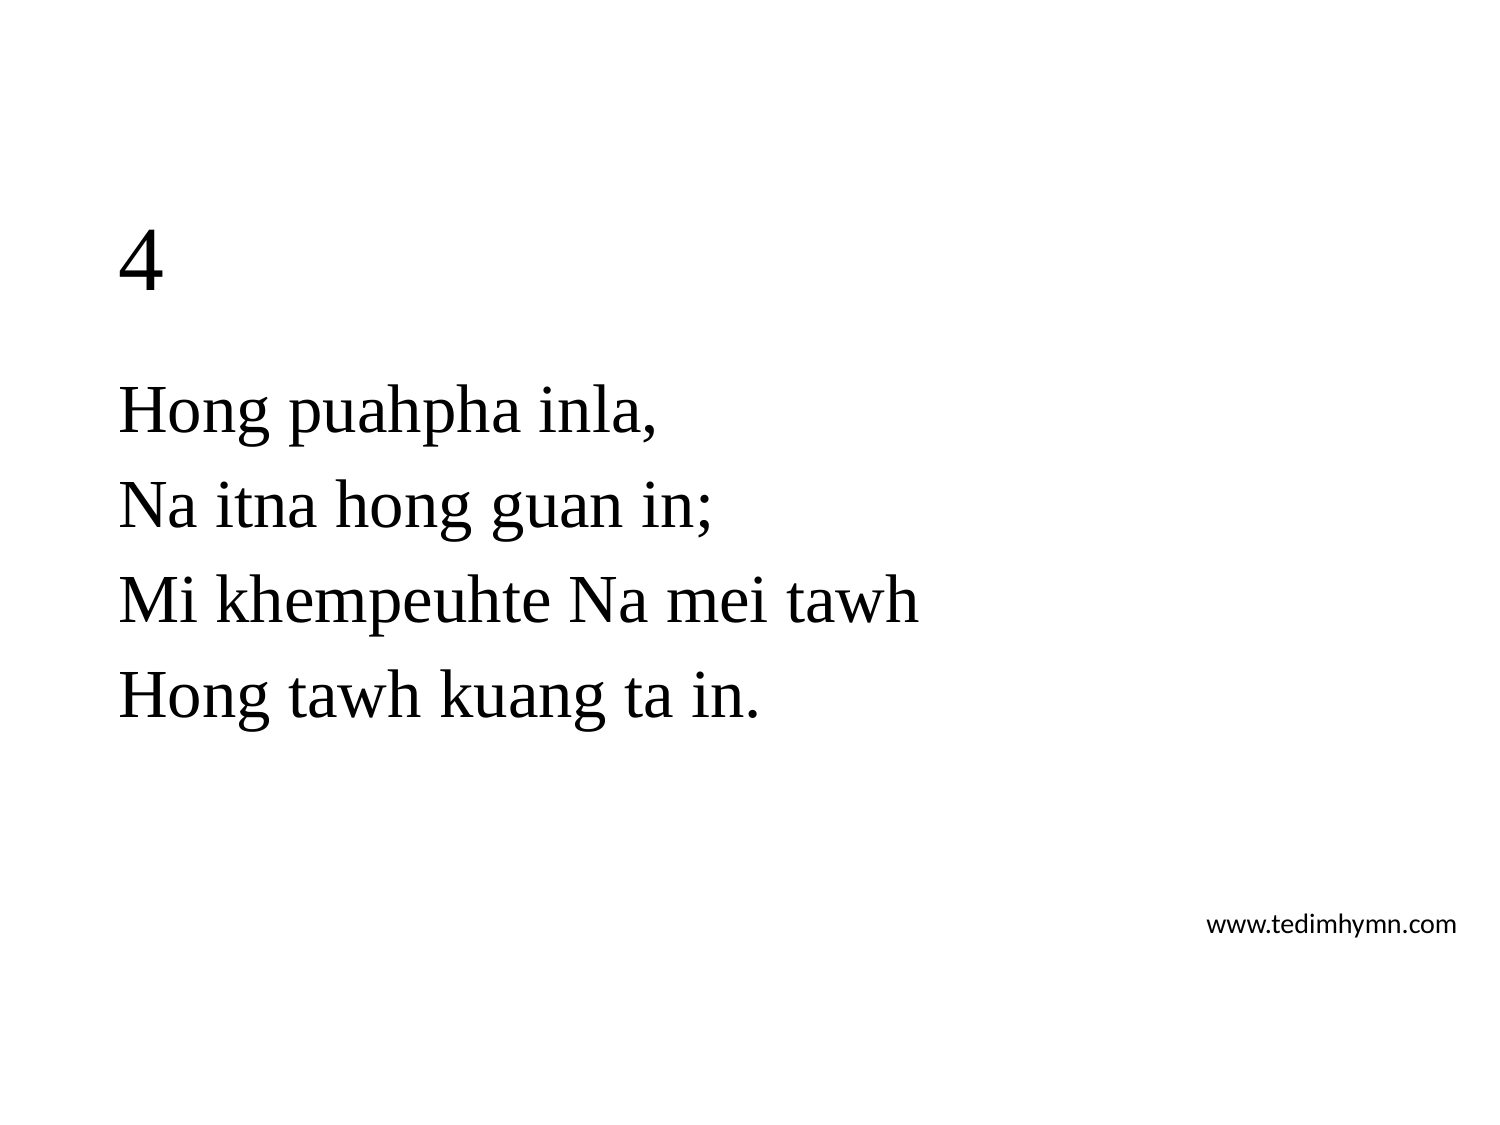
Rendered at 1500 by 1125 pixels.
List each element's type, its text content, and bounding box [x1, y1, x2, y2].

title 4 [103, 200, 1397, 322]
list Hong puahpha inla, Na itna hong guan in; Mi khempeuhte Na mei tawh Hong tawh kuang ta in. [103, 365, 1397, 901]
text_box www.tedimhymn.com [1191, 897, 1500, 947]
